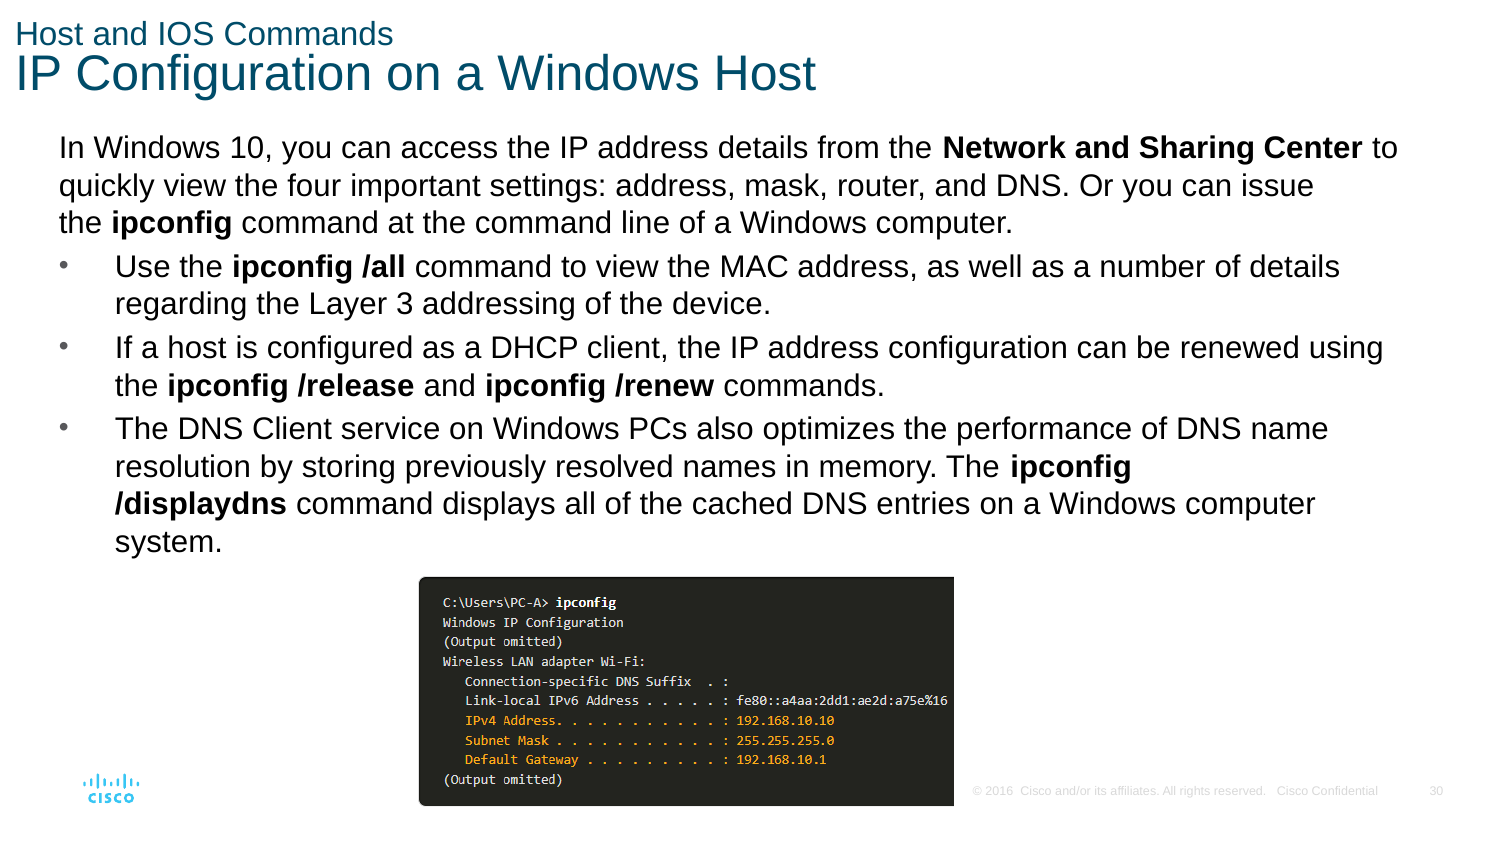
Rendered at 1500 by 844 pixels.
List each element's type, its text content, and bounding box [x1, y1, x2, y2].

picture [415, 574, 954, 807]
list In Windows 10, you can access the IP address details from the Network and Sharing Center to quickly view the four important settings: address, mask, router, and DNS. Or you can issue the ipconfig command at the command line of a Windows computer. Use the ipconfig /all command to view the MAC address, as well as a number of details regarding the Layer 3 addressing of the device. If a host is configured as a DHCP client, the IP address configuration can be renewed using the ipconfig /release and ipconfig /renew commands. The DNS Client service on Windows PCs also optimizes the performance of DNS name resolution by storing previously resolved names in memory. The ipconfig /displaydns command displays all of the cached DNS entries on a Windows computer system. [43, 120, 1447, 575]
title Host and IOS Commands IP Configuration on a Windows Host [0, 0, 1369, 121]
